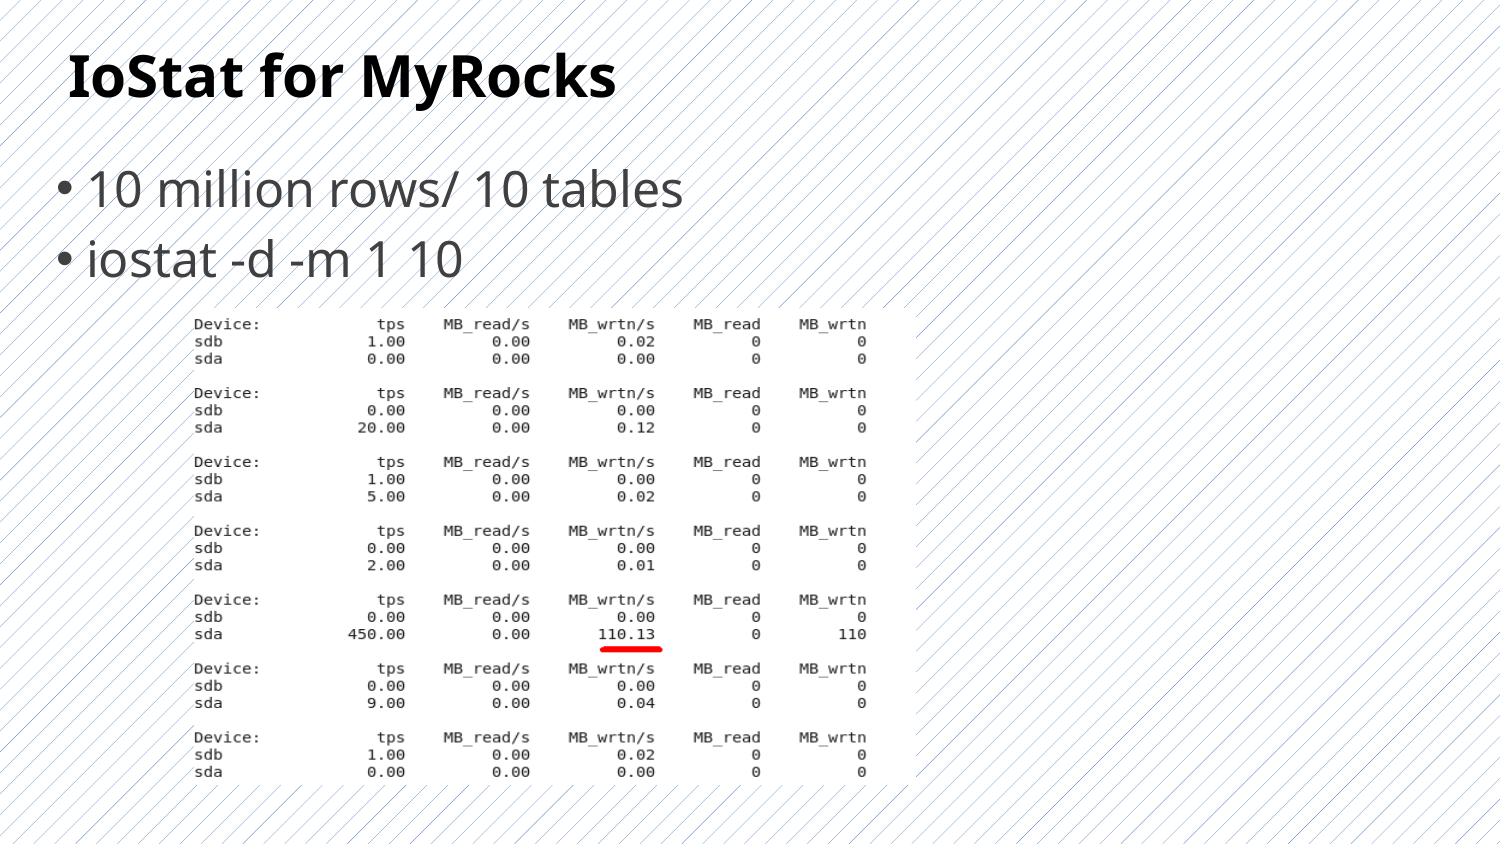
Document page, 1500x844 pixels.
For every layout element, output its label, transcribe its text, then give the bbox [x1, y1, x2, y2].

picture [194, 308, 916, 785]
title IoStat for MyRocks [53, 33, 1436, 115]
list 10 million rows/ 10 tables iostat -d -m 1 10 [41, 150, 1447, 753]
